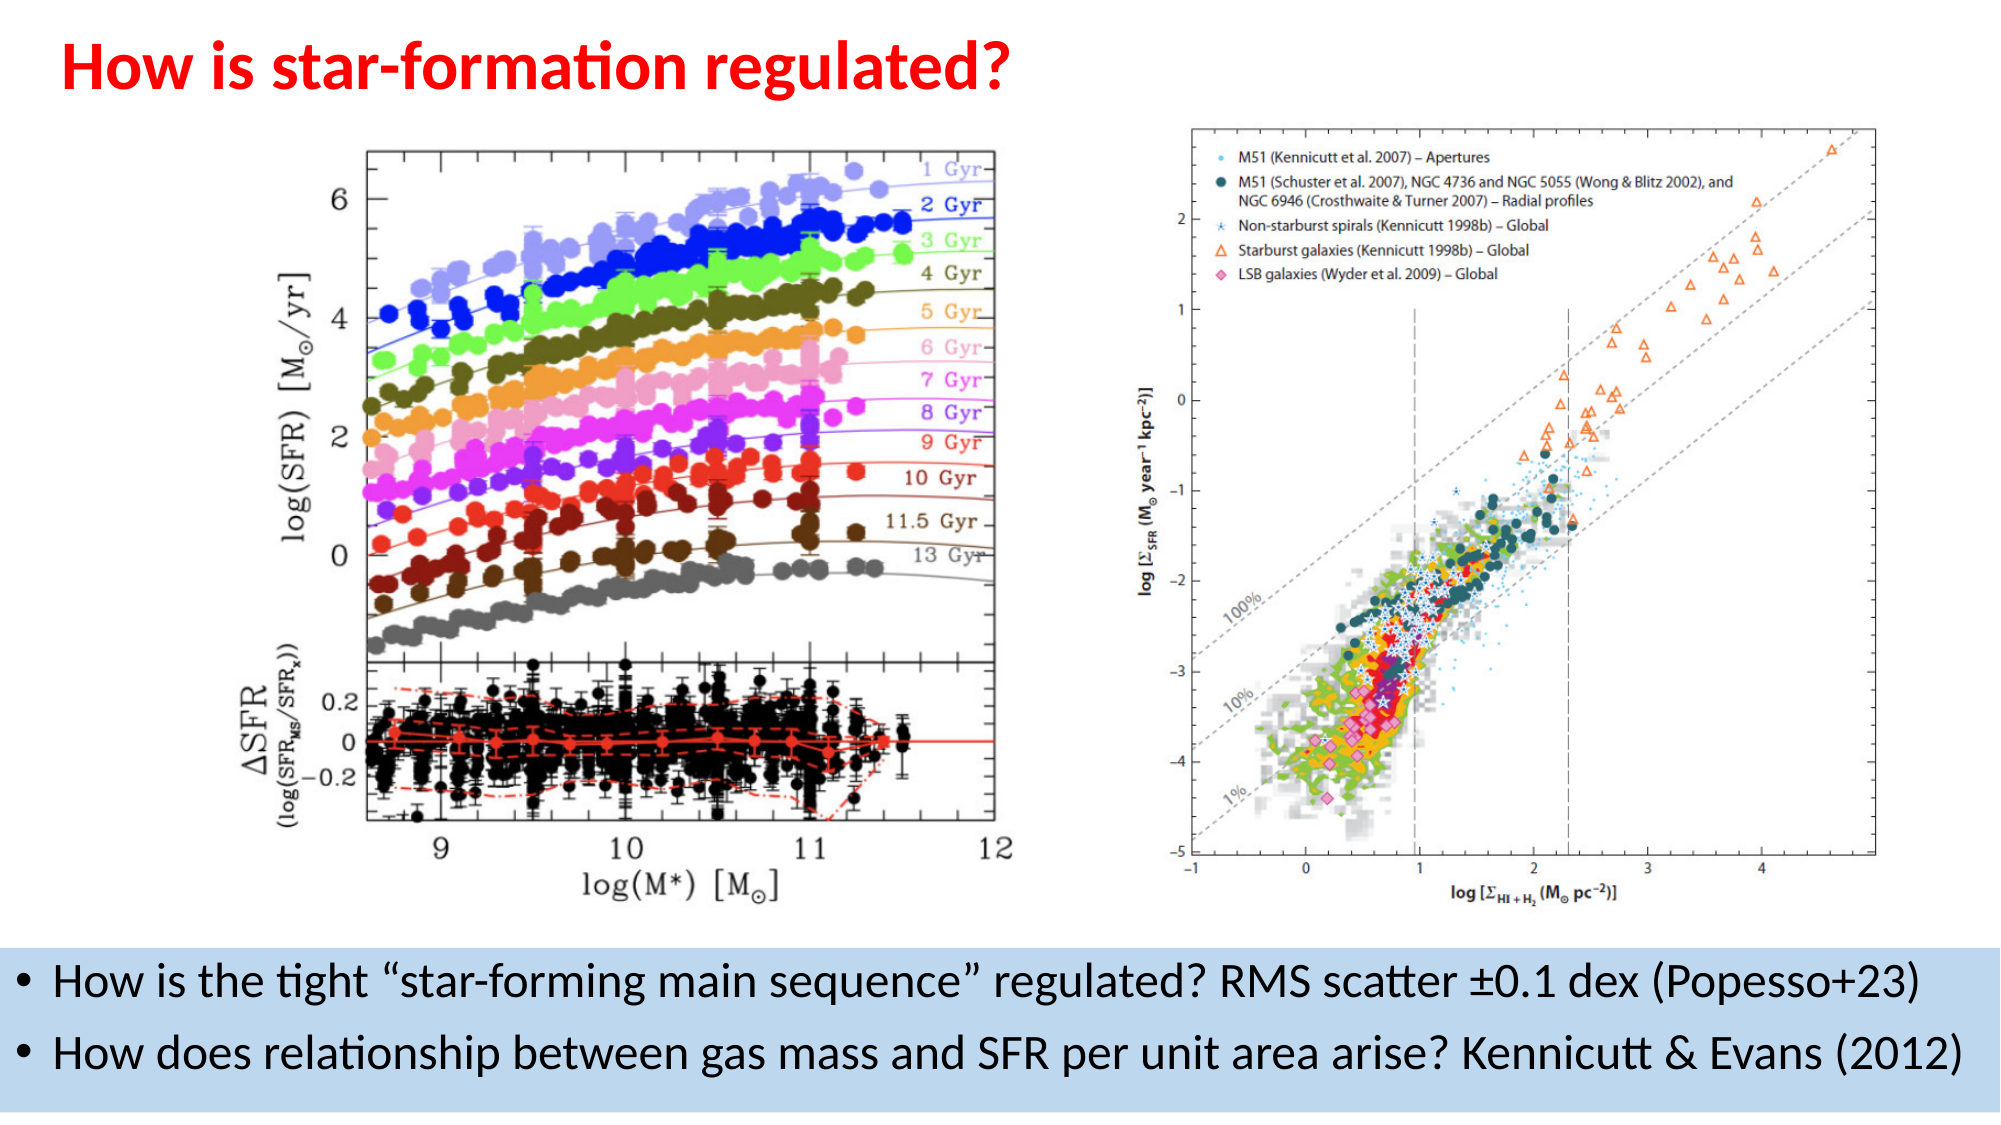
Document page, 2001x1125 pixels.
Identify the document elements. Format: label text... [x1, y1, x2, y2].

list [227, 122, 1024, 938]
title How is star-formation regulated? [46, 21, 1677, 113]
picture [1121, 113, 1896, 925]
list How is the tight “star-forming main sequence” regulated? RMS scatter ±0.1 dex (Popesso+23) How does relationship between gas mass and SFR per unit area arise? Kennicutt & Evans (2012) [0, 947, 2000, 1113]
